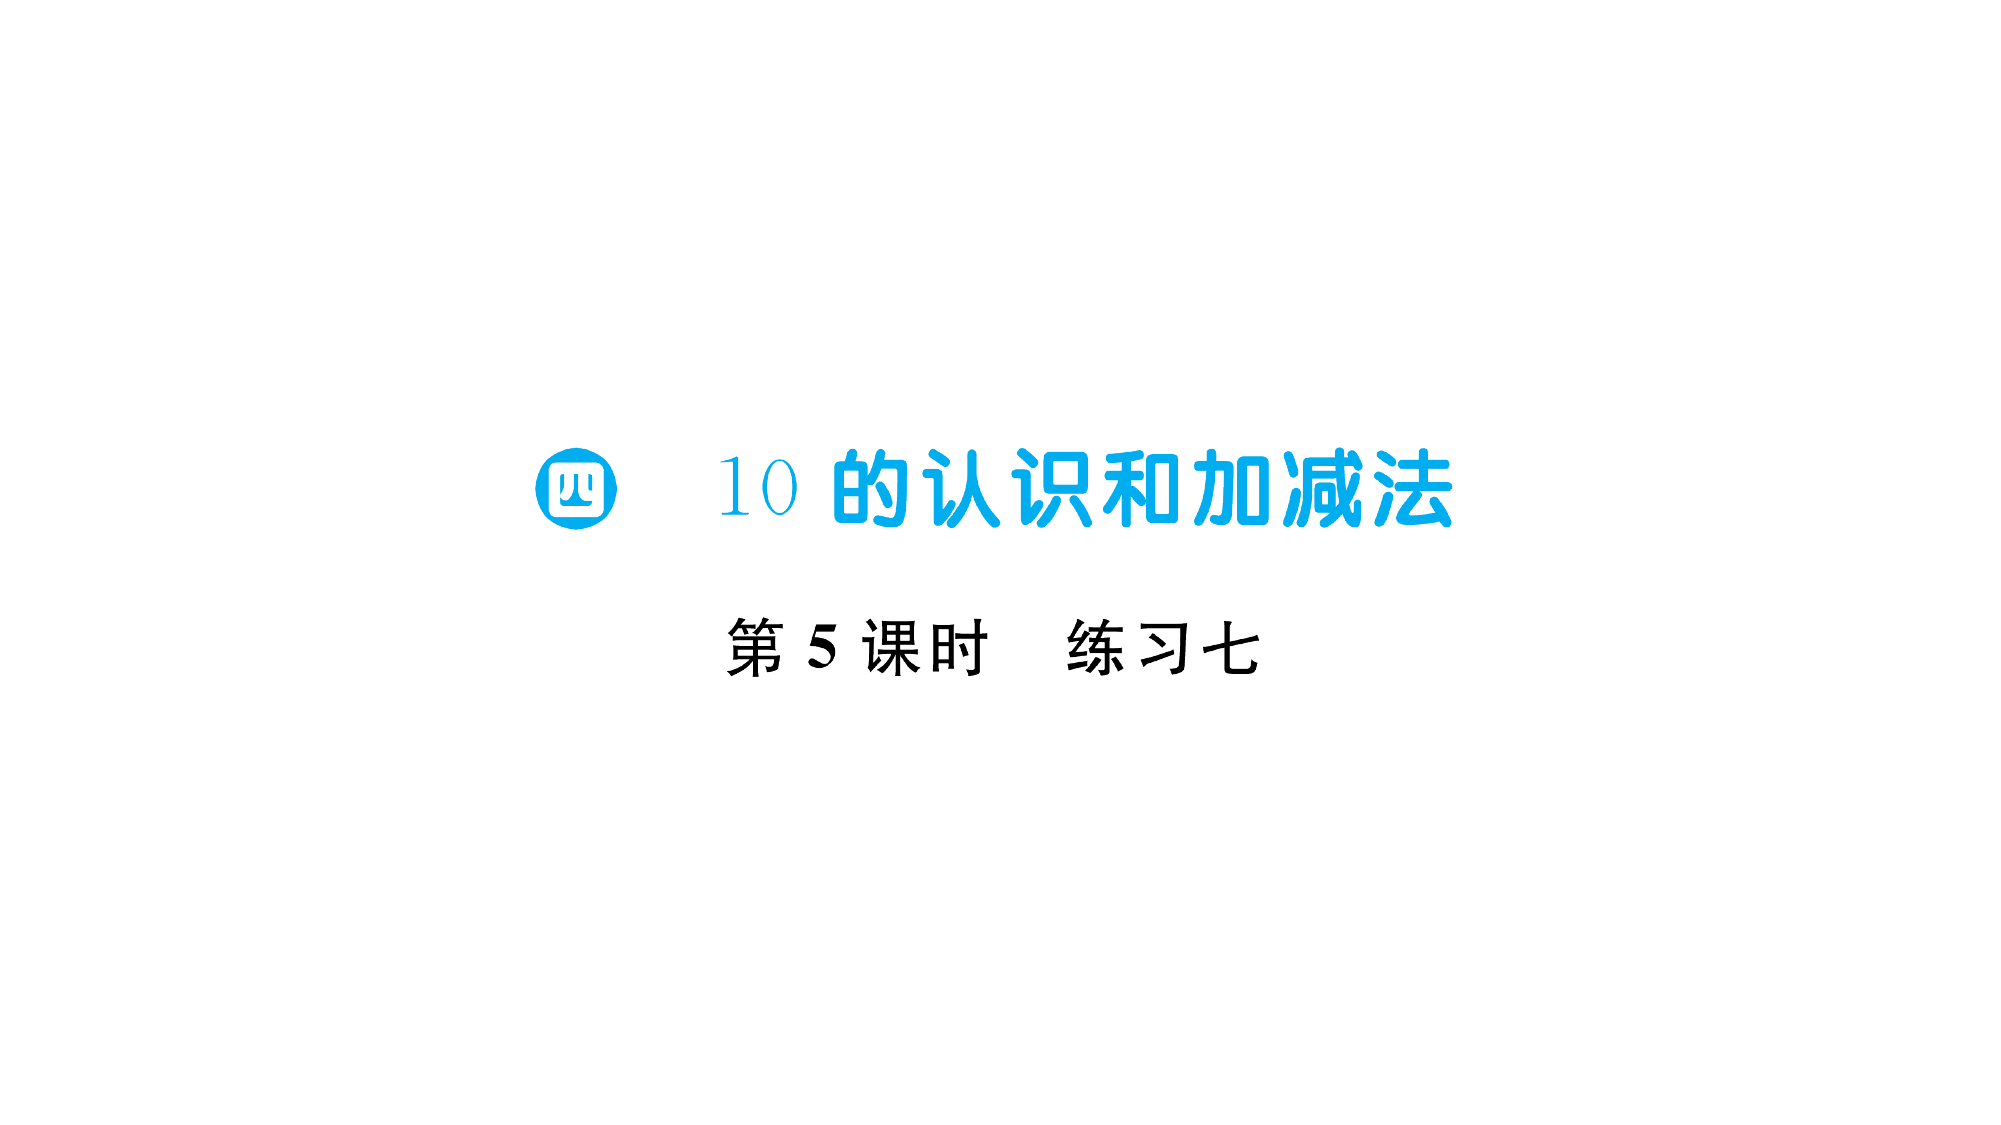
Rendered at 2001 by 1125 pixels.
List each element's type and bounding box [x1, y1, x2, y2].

picture [531, 419, 1462, 551]
picture [723, 589, 1279, 694]
